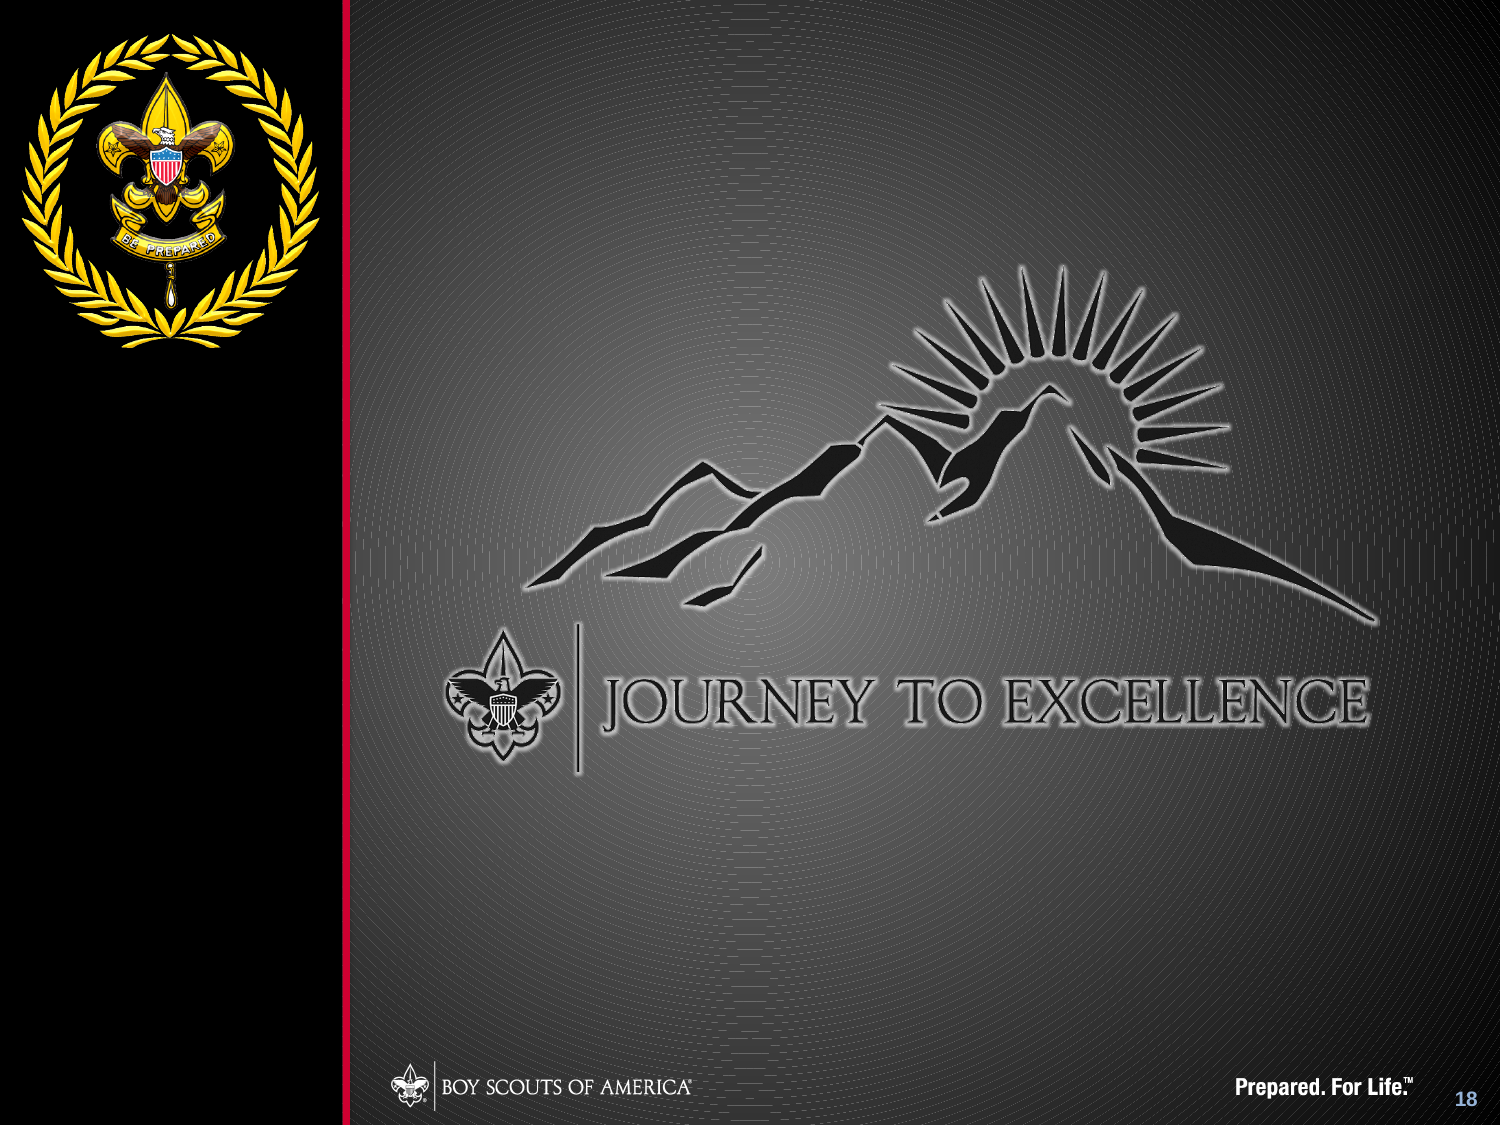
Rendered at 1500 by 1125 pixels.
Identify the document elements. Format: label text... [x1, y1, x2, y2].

picture [0, 0, 360, 401]
picture [1236, 1077, 1413, 1099]
picture [357, 187, 1500, 876]
picture [391, 1061, 692, 1111]
slide_number 18 [1425, 1067, 1493, 1125]
